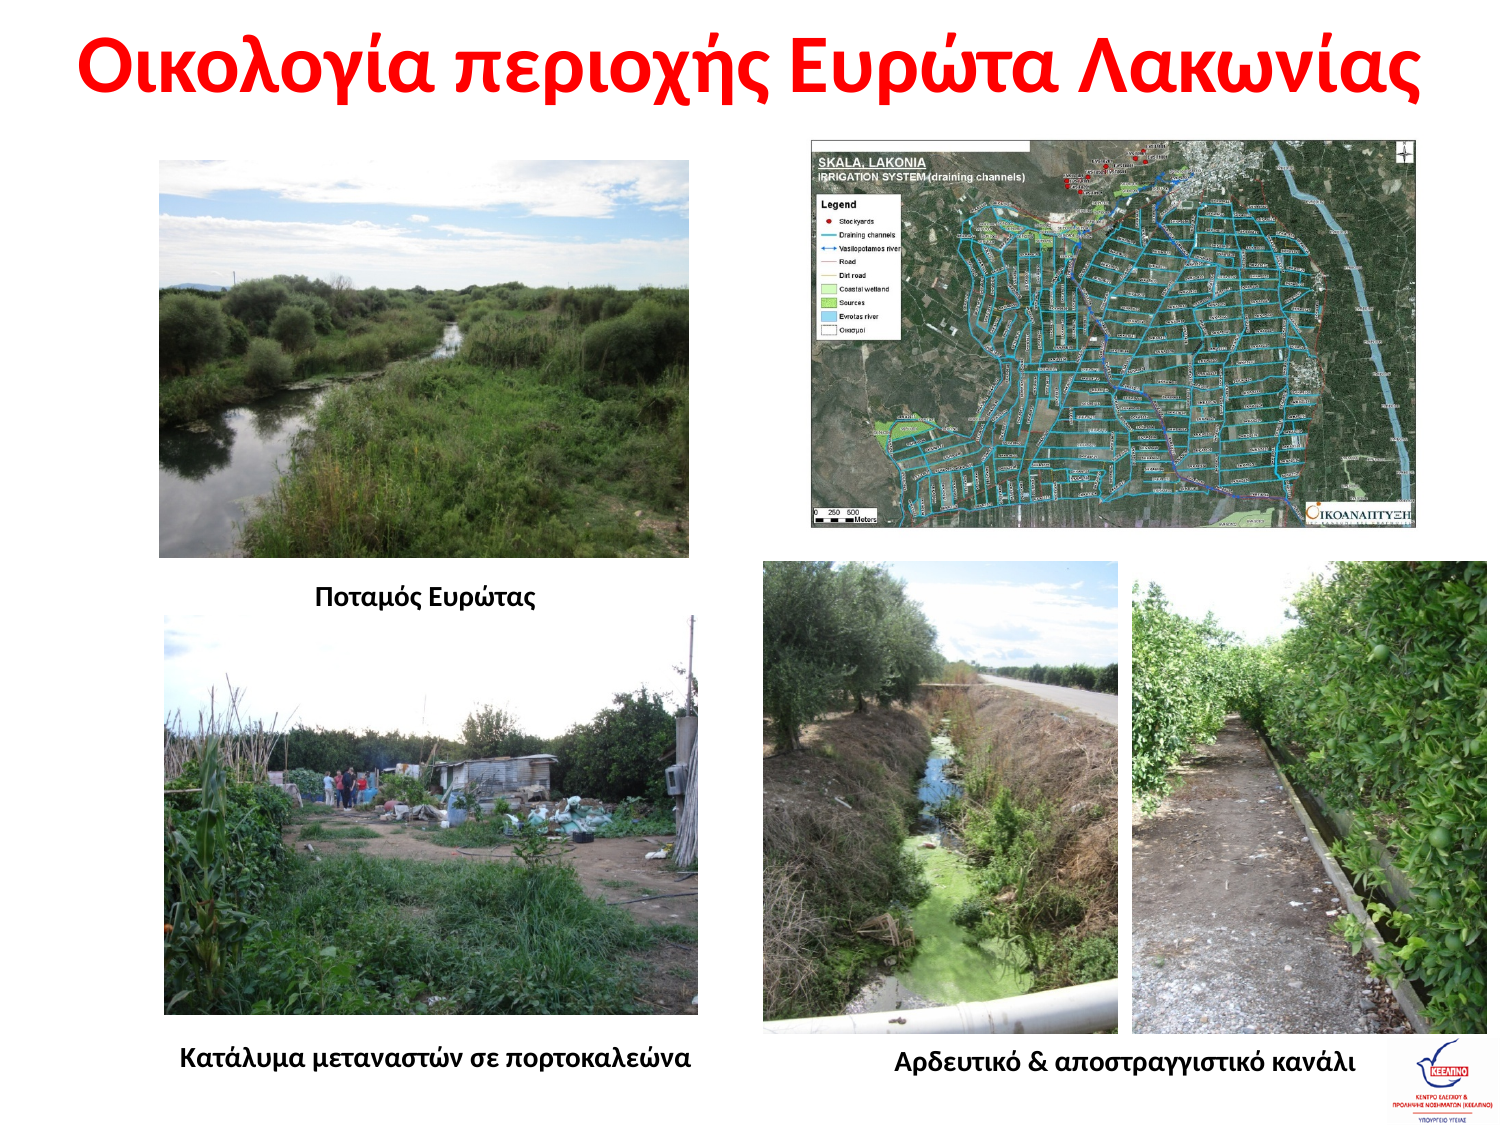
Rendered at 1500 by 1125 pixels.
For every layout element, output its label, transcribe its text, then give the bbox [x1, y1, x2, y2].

text_box Ποταμός Ευρώτας [300, 569, 551, 613]
picture [799, 111, 1427, 556]
title Οικολογία περιοχής Ευρώτα Λακωνίας [0, 0, 1500, 118]
picture [159, 160, 690, 559]
picture [163, 614, 698, 1016]
text_box Κατάλυμα μεταναστών σε πορτοκαλεώνα [165, 1031, 707, 1081]
picture [763, 561, 1118, 1035]
picture [1387, 1037, 1500, 1125]
text_box Αρδευτικό & αποστραγγιστικό κανάλι [879, 1035, 1371, 1085]
picture [1131, 561, 1487, 1035]
